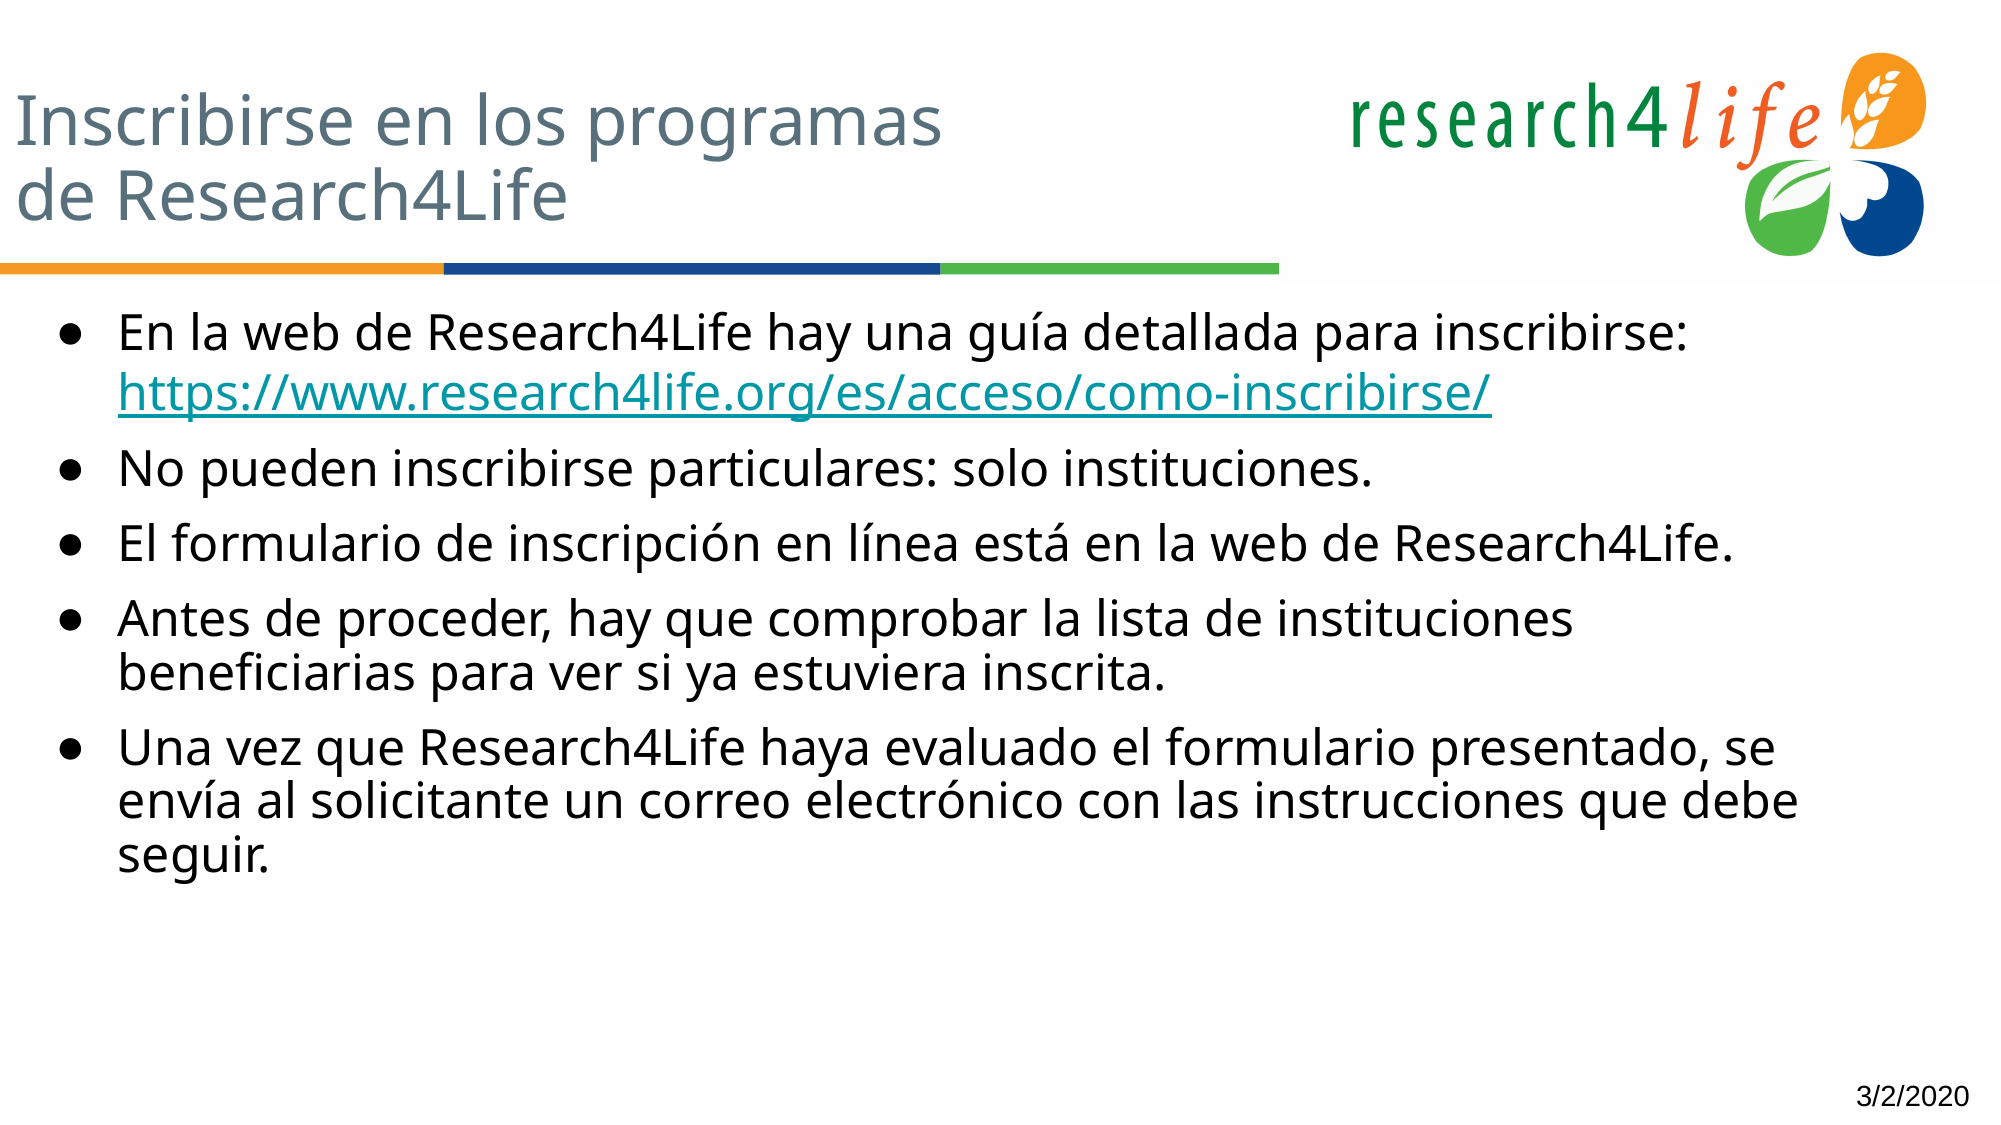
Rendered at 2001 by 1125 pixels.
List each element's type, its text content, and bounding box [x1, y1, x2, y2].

picture [1279, 22, 2000, 285]
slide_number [1535, 1065, 1986, 1125]
list En la web de Research4Life hay una guía detallada para inscribirse: https://www.research4life.org/es/acceso/como-inscribirse/ No pueden inscribirse particulares: solo instituciones. El formulario de inscripción en línea está en la web de Research4Life. Antes de proceder, hay que comprobar la lista de instituciones beneficiarias para ver si ya estuviera inscrita. Una vez que Research4Life haya evaluado el formulario presentado, se envía al solicitante un correo electrónico con las instrucciones que debe seguir. [27, 299, 1861, 984]
title Inscribirse en los programas de Research4Life [0, 77, 1335, 250]
